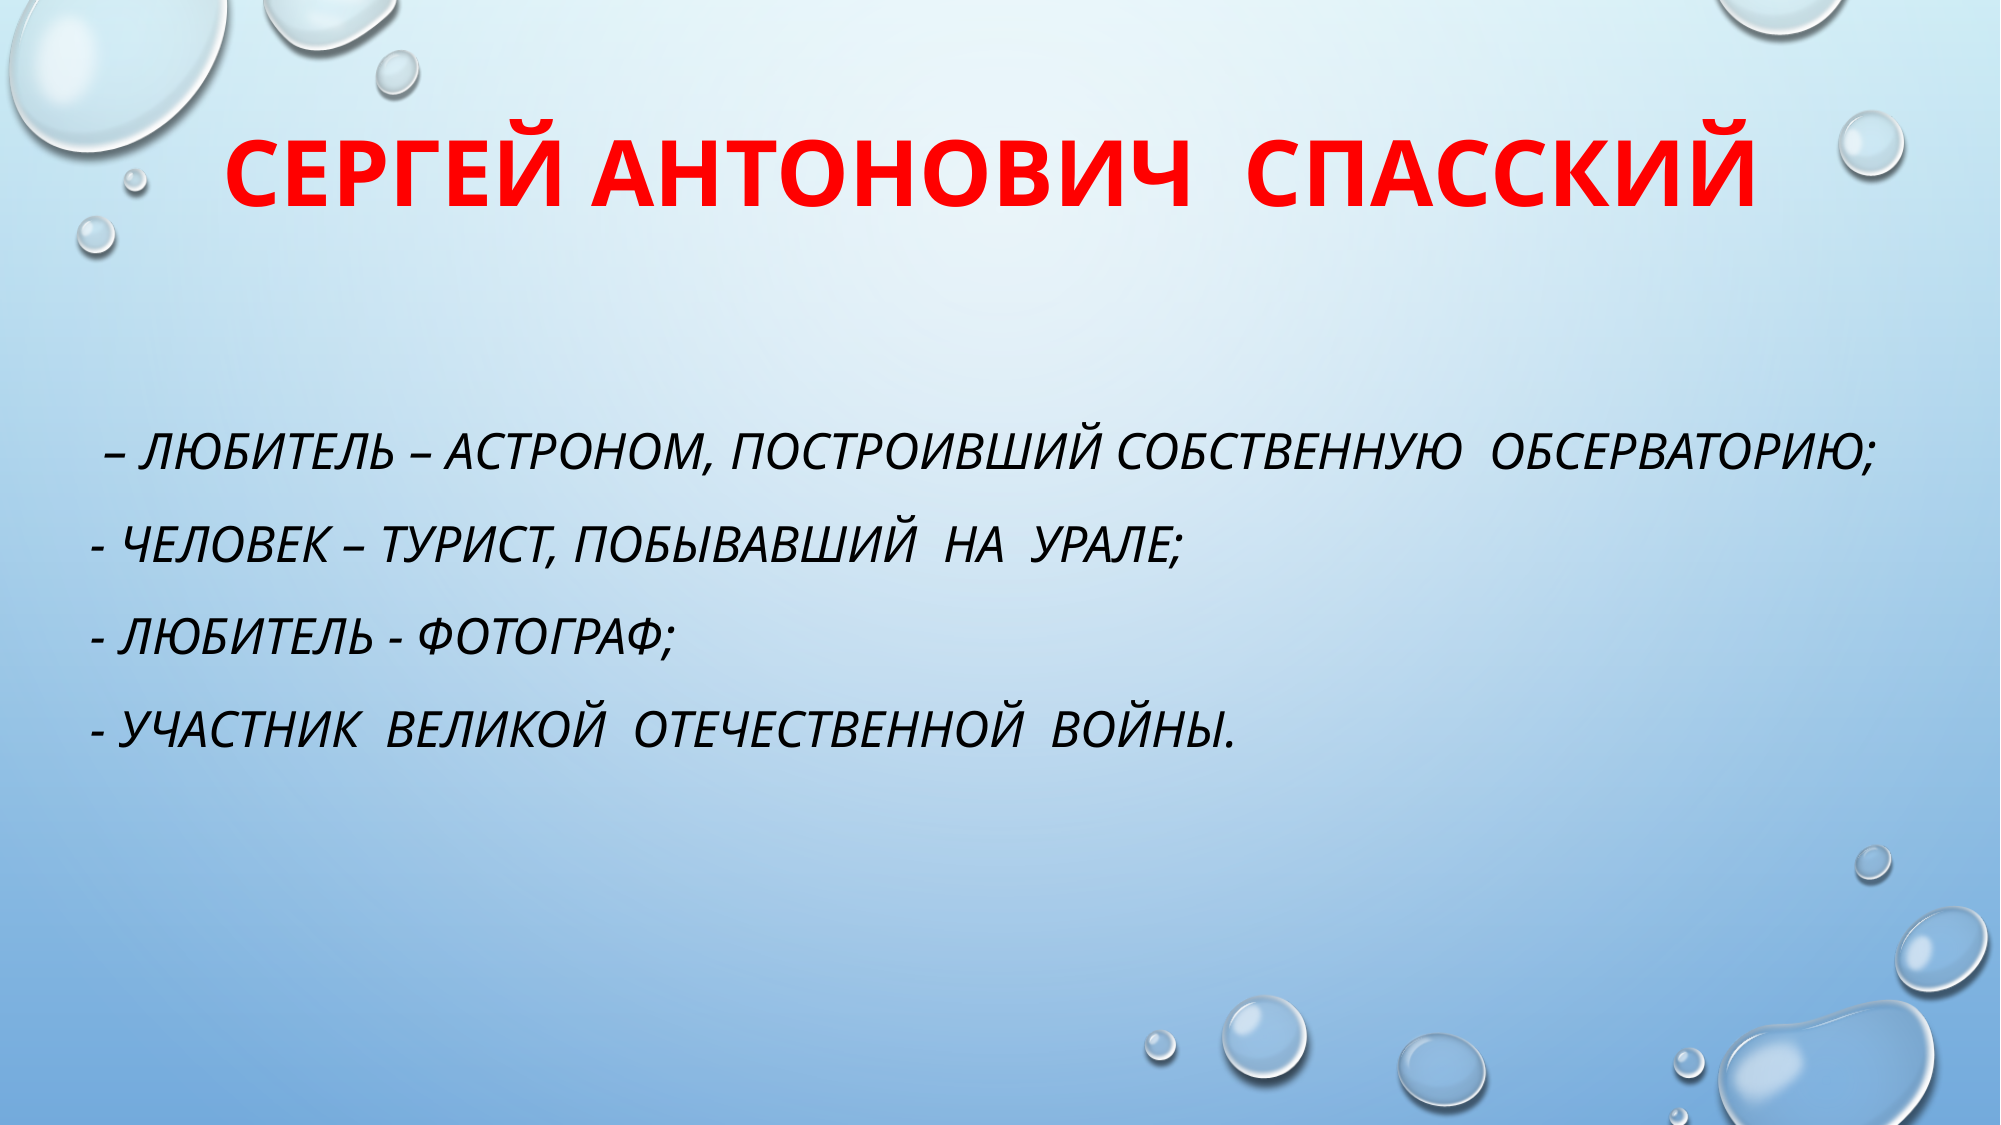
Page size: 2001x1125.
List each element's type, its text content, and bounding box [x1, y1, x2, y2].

picture [0, 0, 2000, 1125]
list Сергей Антонович Спасский – любитель – астроном, построивший собственную обсерваторию; - человек – турист, побывавший на Урале; - любитель - фотограф; - участник Великой Отечественной войны. [75, 85, 1910, 941]
